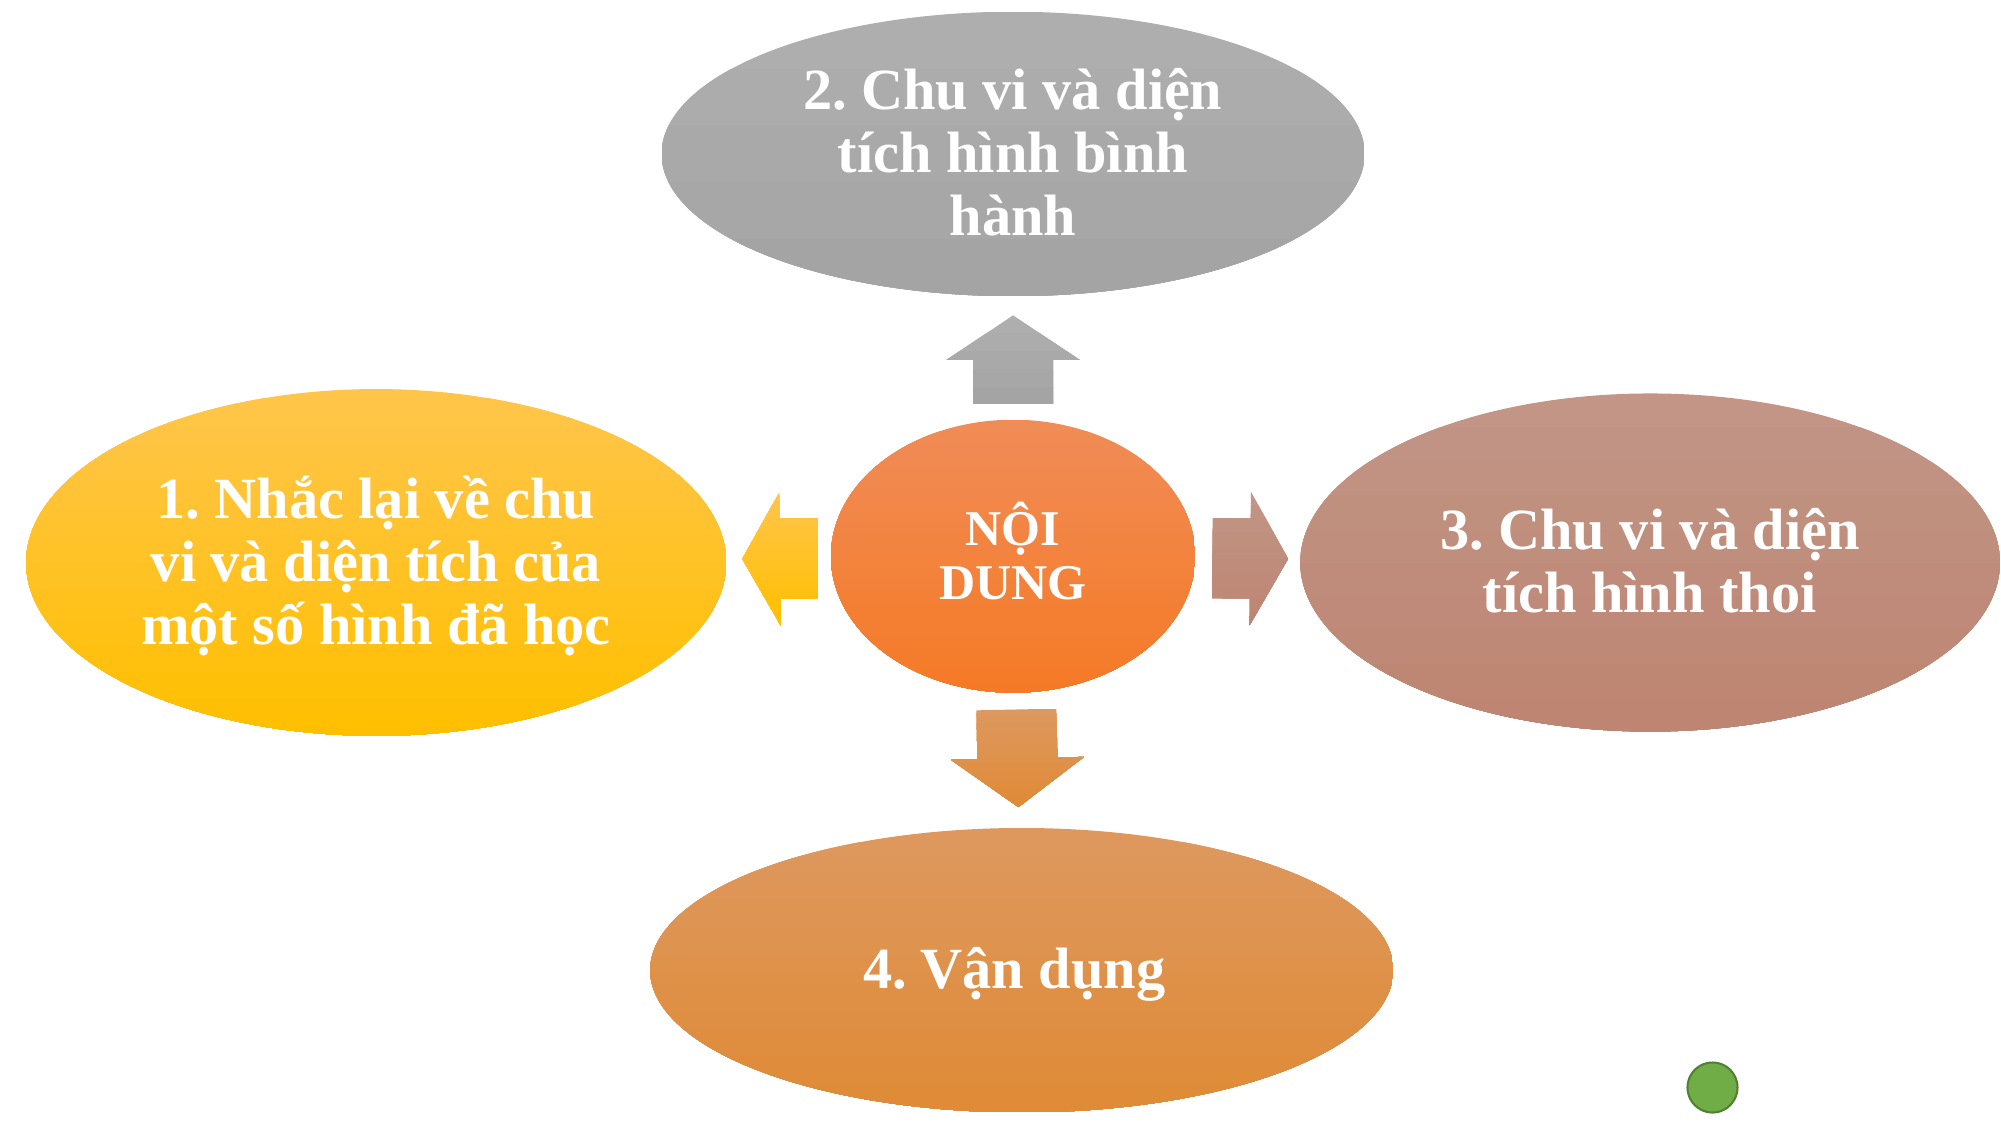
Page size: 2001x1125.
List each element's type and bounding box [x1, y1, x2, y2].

text_box [26, 0, 2000, 1113]
